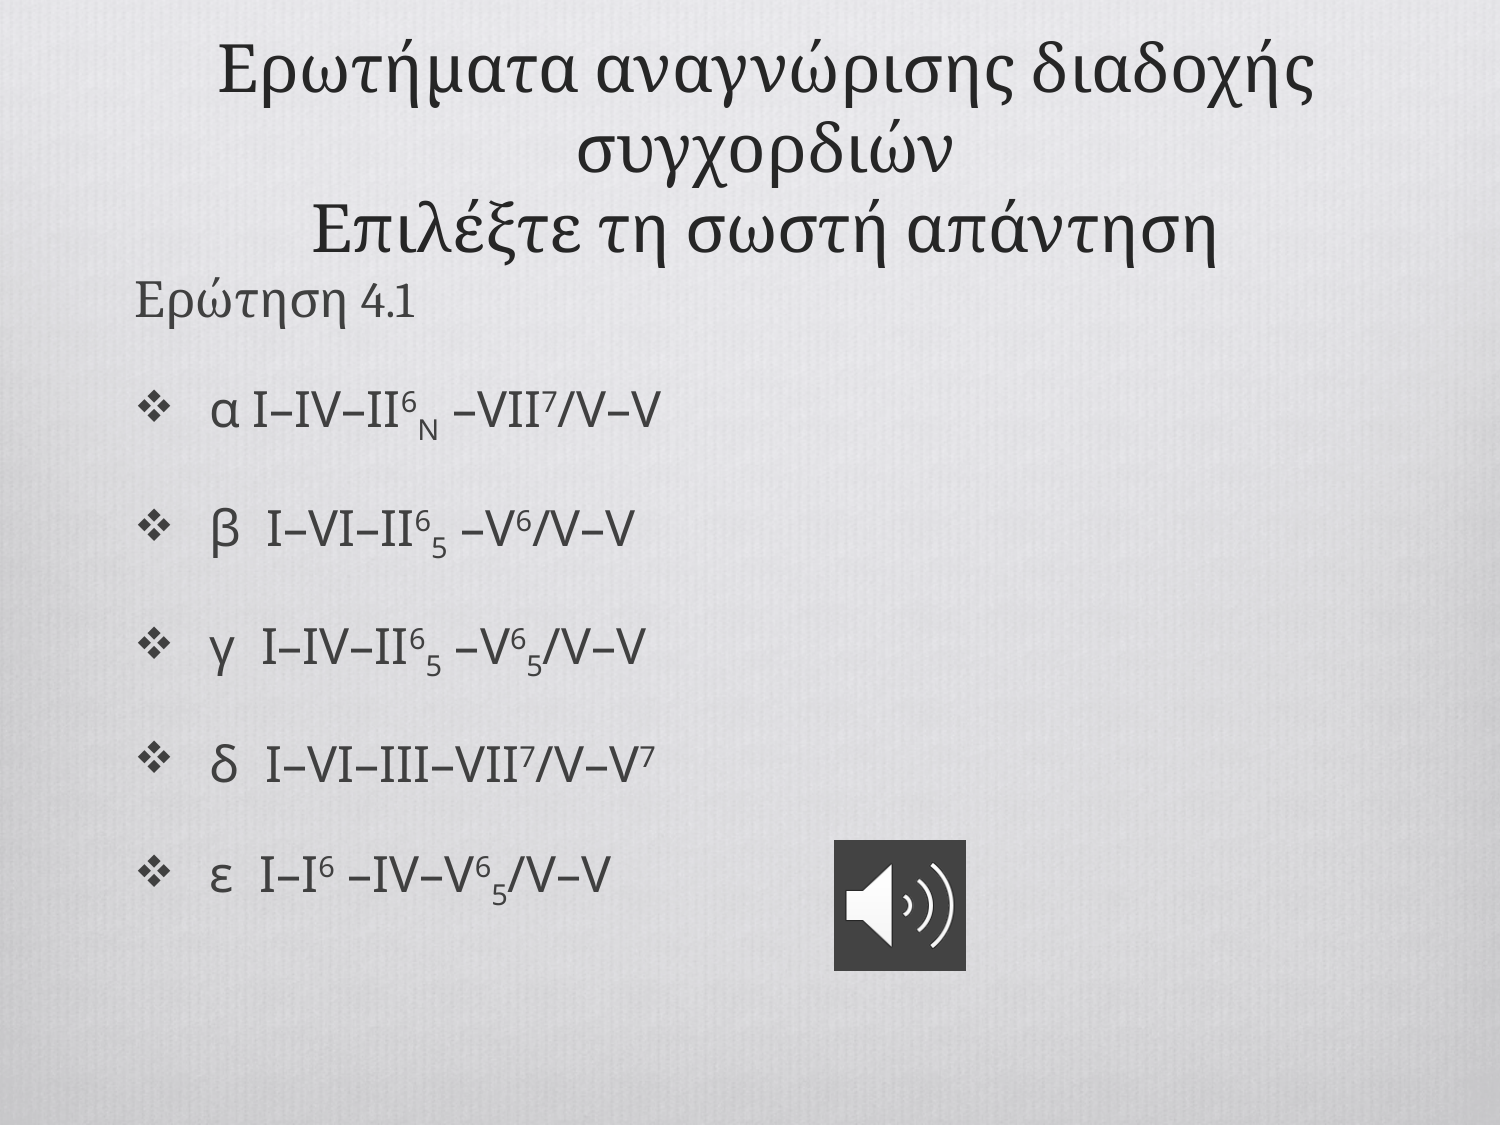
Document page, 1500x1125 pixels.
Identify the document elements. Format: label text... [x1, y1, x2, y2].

list Ερώτηση 4.1 α I–ΙV–II6Ν –VII7/V–V β I–VI–II65 –V6/V–V γ I–IV–II65 –V65/V–V δ I–VI–III–VII7/V–V7 ε I–I6 –IV–V65/V–V [119, 260, 1381, 1011]
picture [832, 837, 968, 974]
title Ερωτήματα αναγνώρισης διαδοχής συγχορδιών Επιλέξτε τη σωστή απάντηση [32, 51, 1500, 240]
